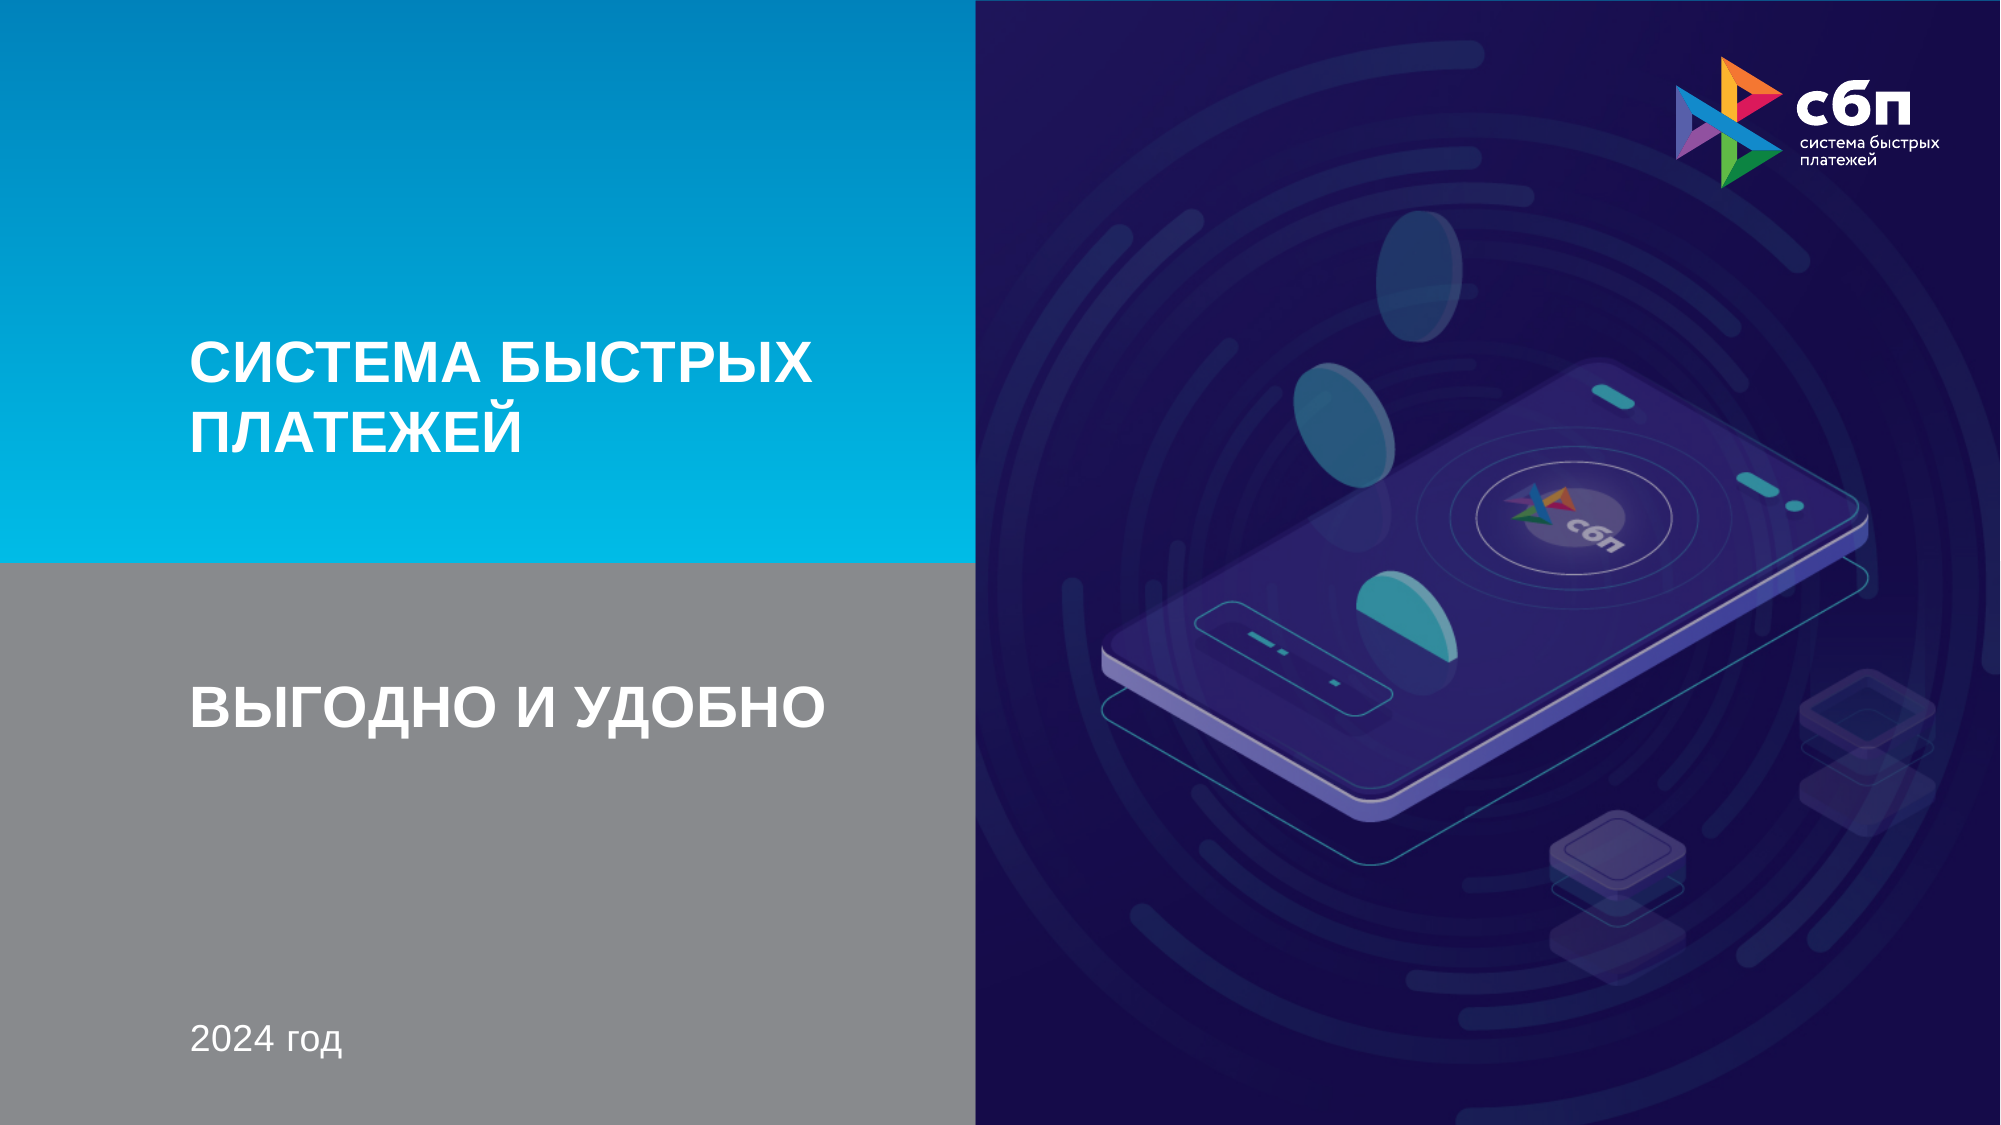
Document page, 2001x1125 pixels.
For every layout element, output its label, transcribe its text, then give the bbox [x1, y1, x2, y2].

text_box Выгодно и удобно [189, 669, 842, 870]
list СИСТЕМА БЫСТРЫХ ПЛАТЕЖЕЙ [189, 324, 842, 525]
picture [975, 0, 2000, 1125]
list 2024 год [189, 1013, 857, 1060]
